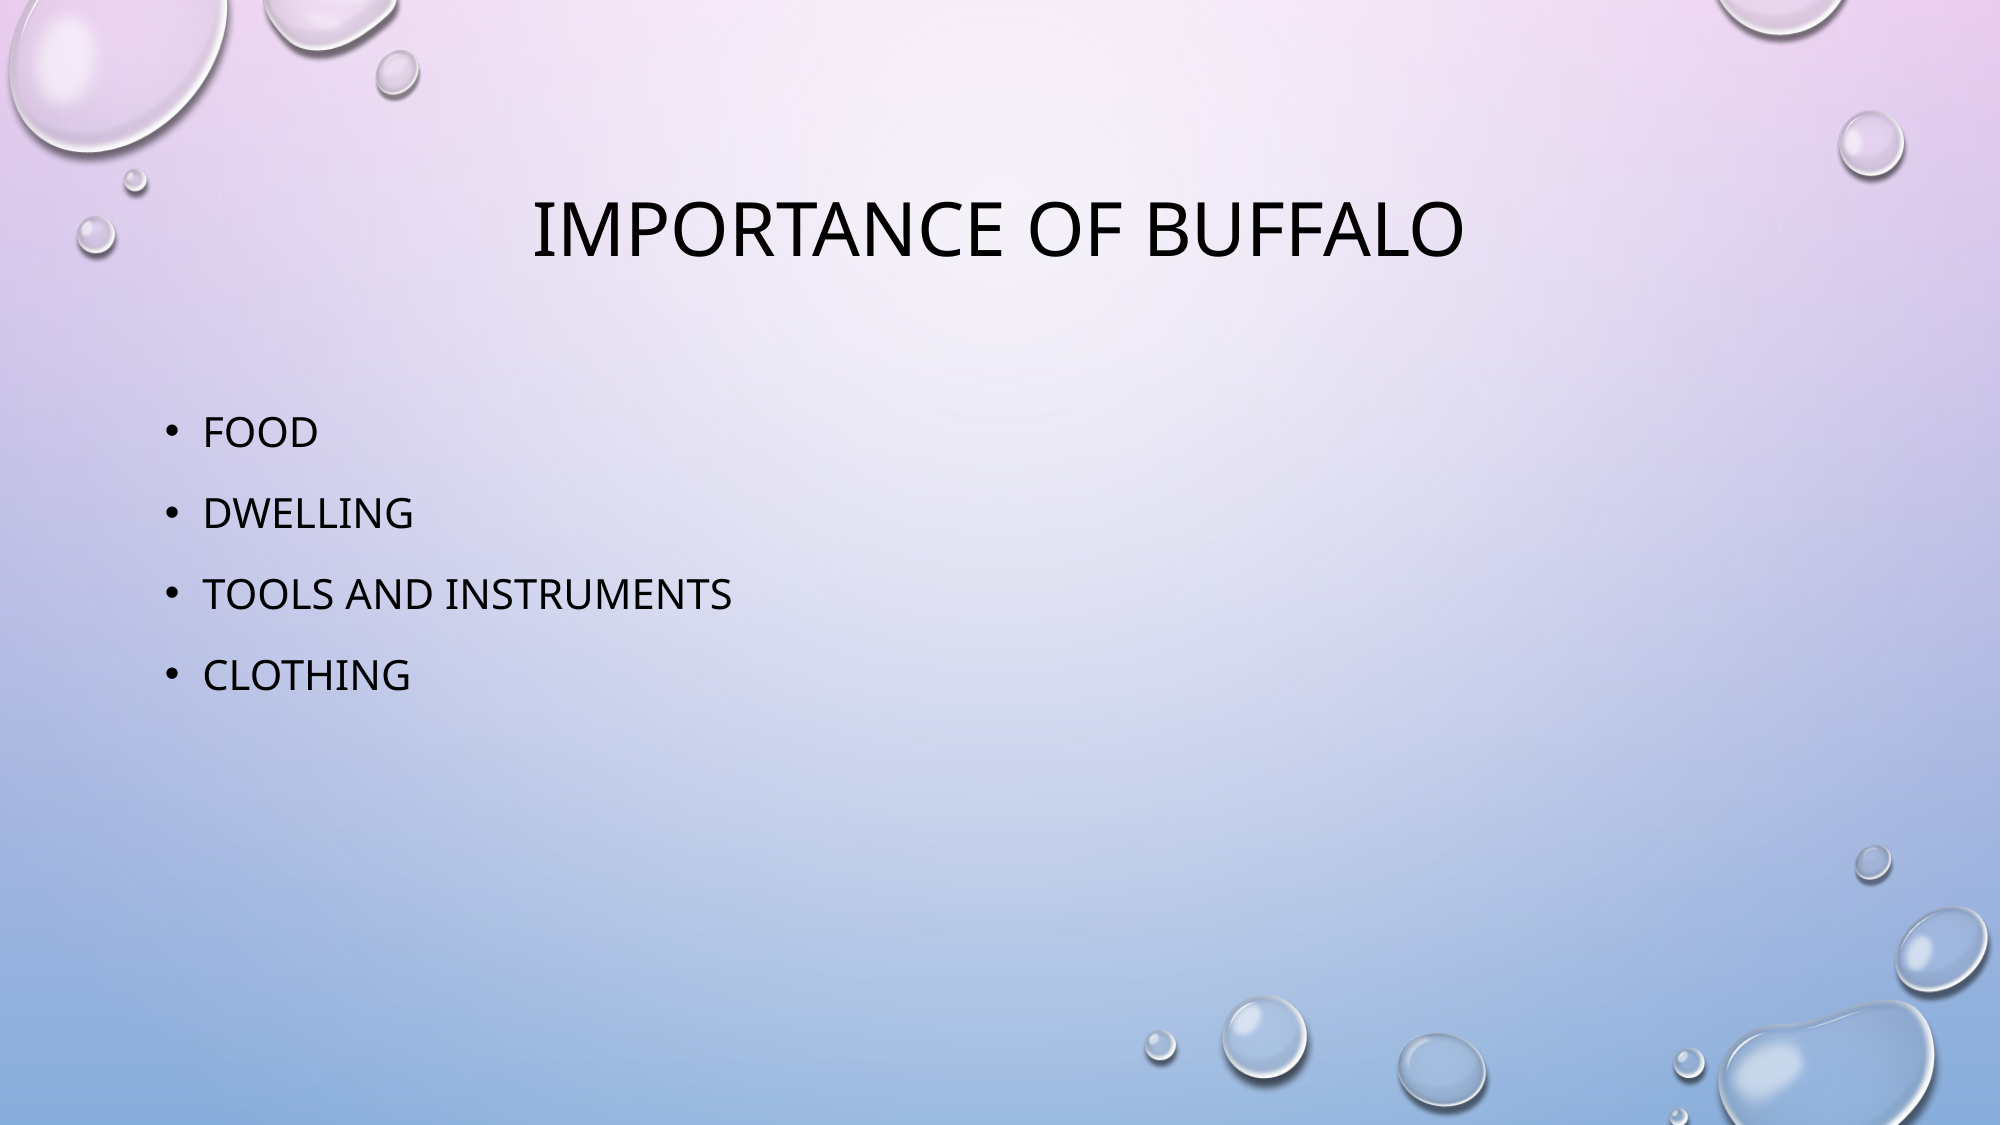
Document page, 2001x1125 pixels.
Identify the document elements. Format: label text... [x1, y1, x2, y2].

title Importance of buffalo [149, 101, 1851, 364]
picture [0, 0, 2000, 1125]
list Food Dwelling Tools and instruments Clothing [149, 388, 1850, 950]
